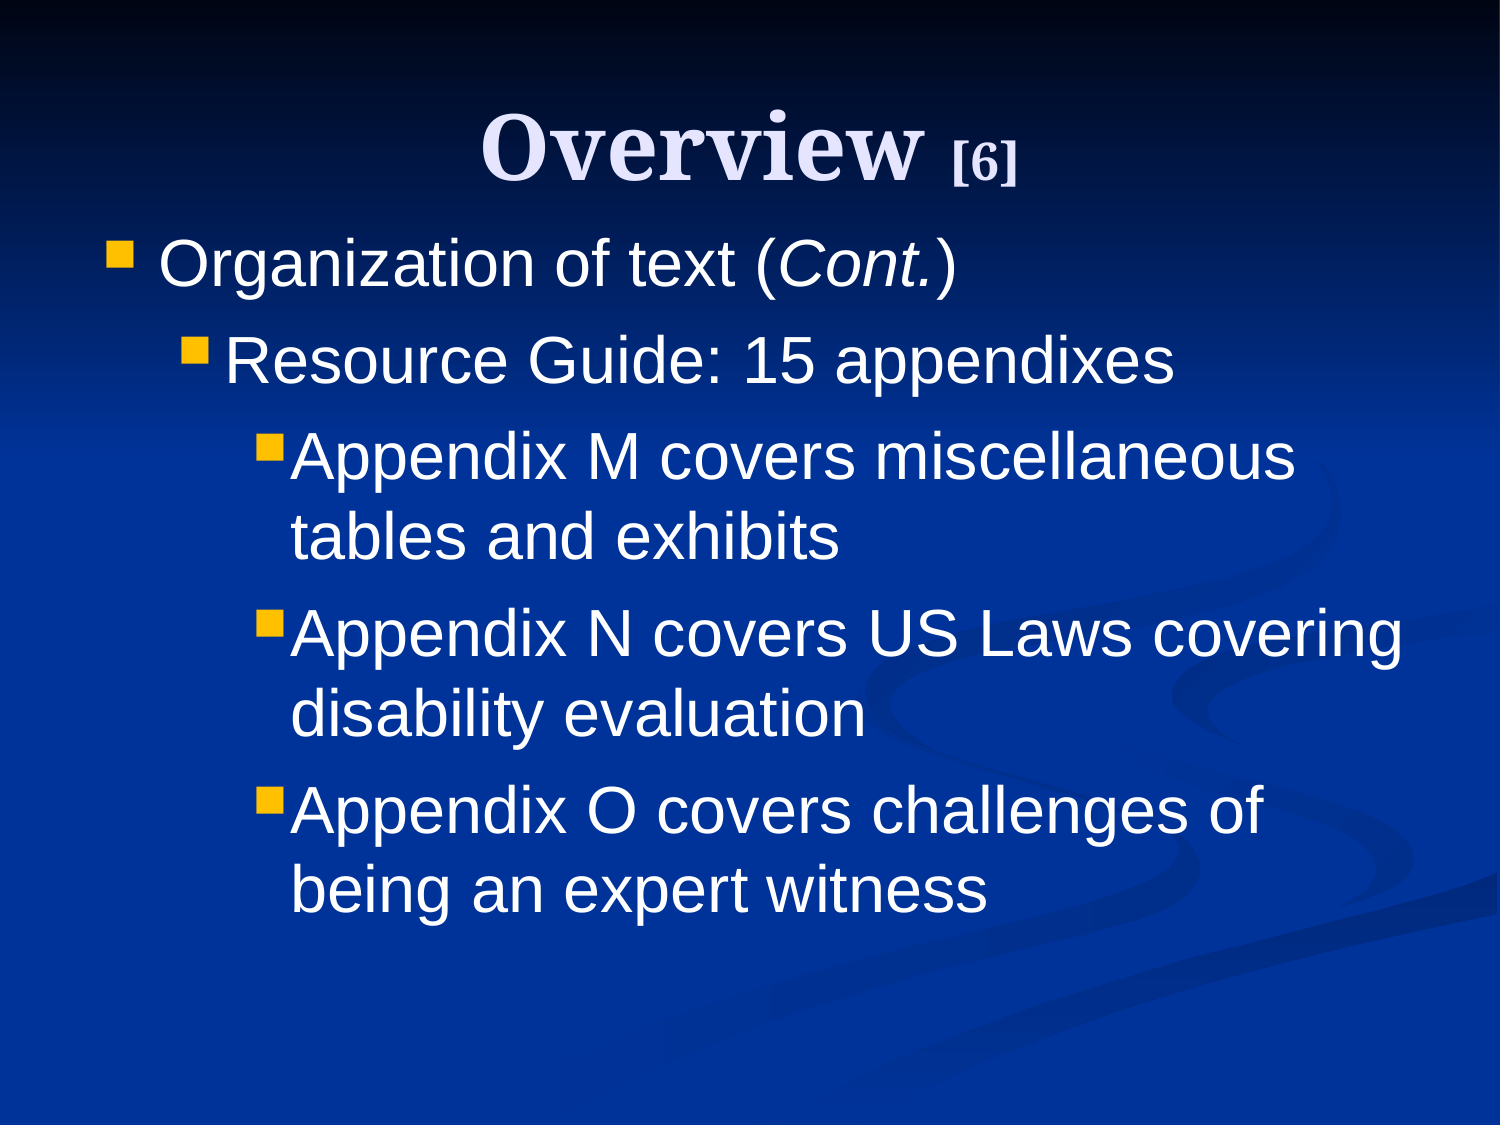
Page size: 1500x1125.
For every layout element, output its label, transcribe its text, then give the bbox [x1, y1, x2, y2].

title Overview [6] [75, 50, 1425, 238]
list Organization of text (Cont.) Resource Guide: 15 appendixes Appendix M covers miscellaneous tables and exhibits Appendix N covers US Laws covering disability evaluation Appendix O covers challenges of being an expert witness [87, 212, 1450, 1050]
